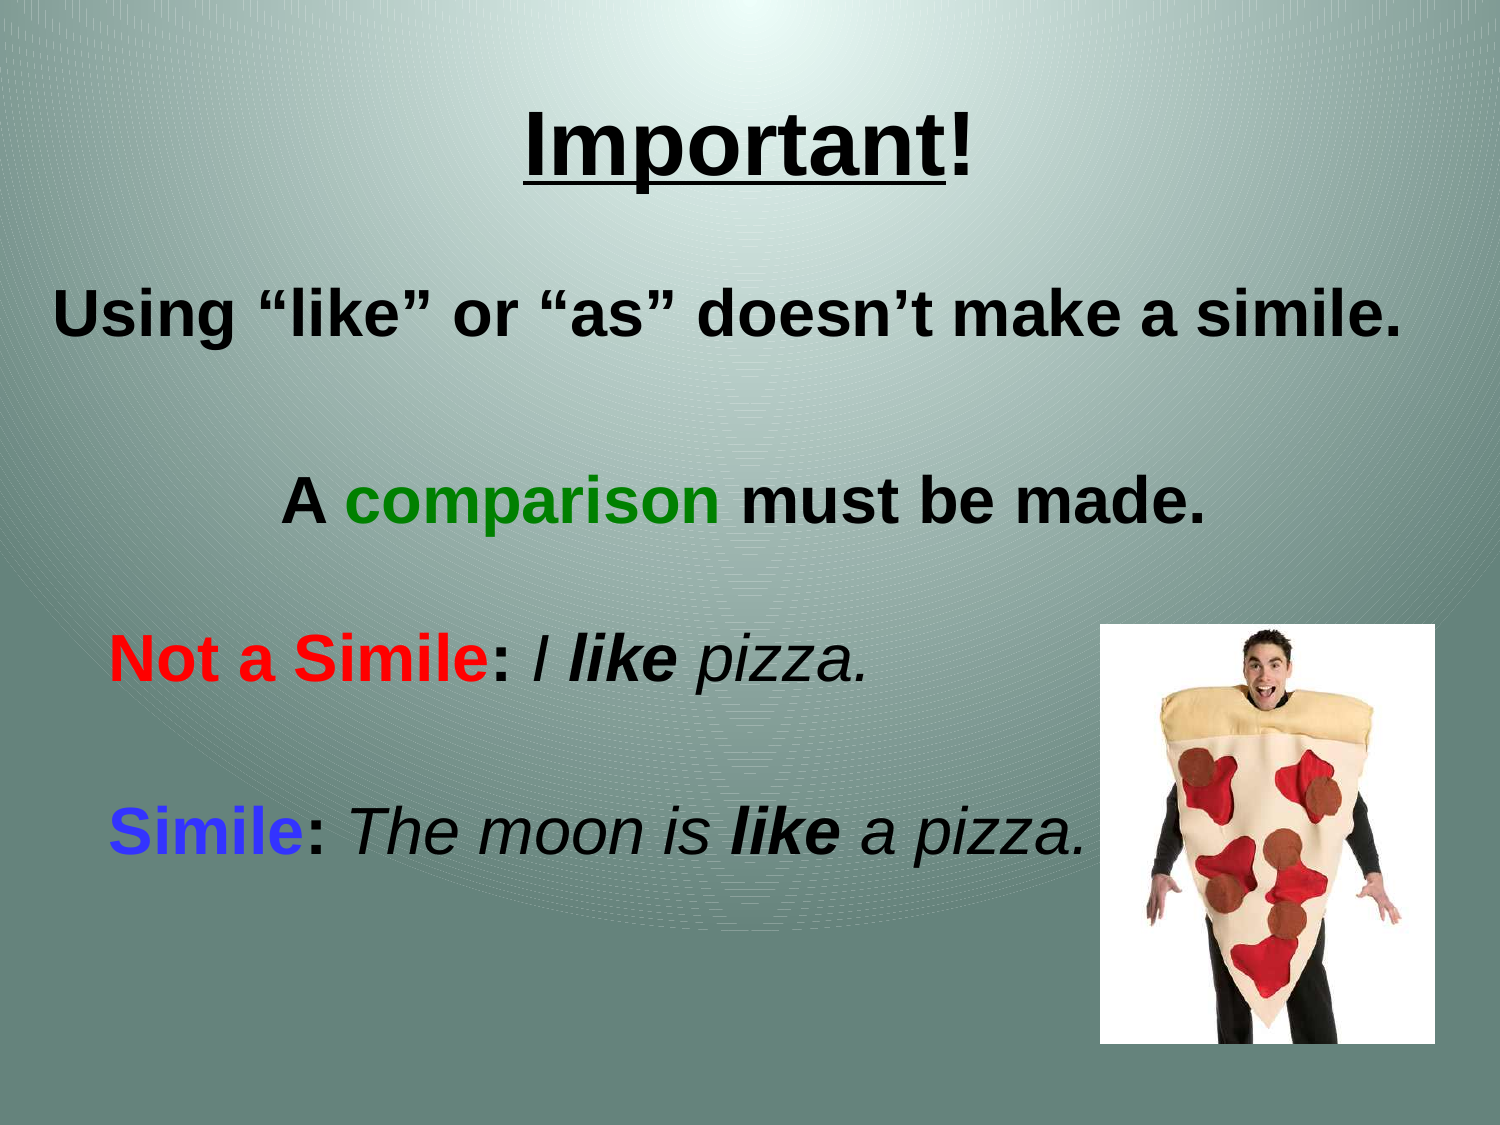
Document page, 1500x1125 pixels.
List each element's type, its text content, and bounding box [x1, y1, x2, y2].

picture [1099, 624, 1436, 1044]
list Using “like” or “as” doesn’t make a simile. A comparison must be made. Not a Simile: I like pizza. Simile: The moon is like a pizza. [37, 262, 1451, 1006]
title Important! [74, 44, 1426, 233]
